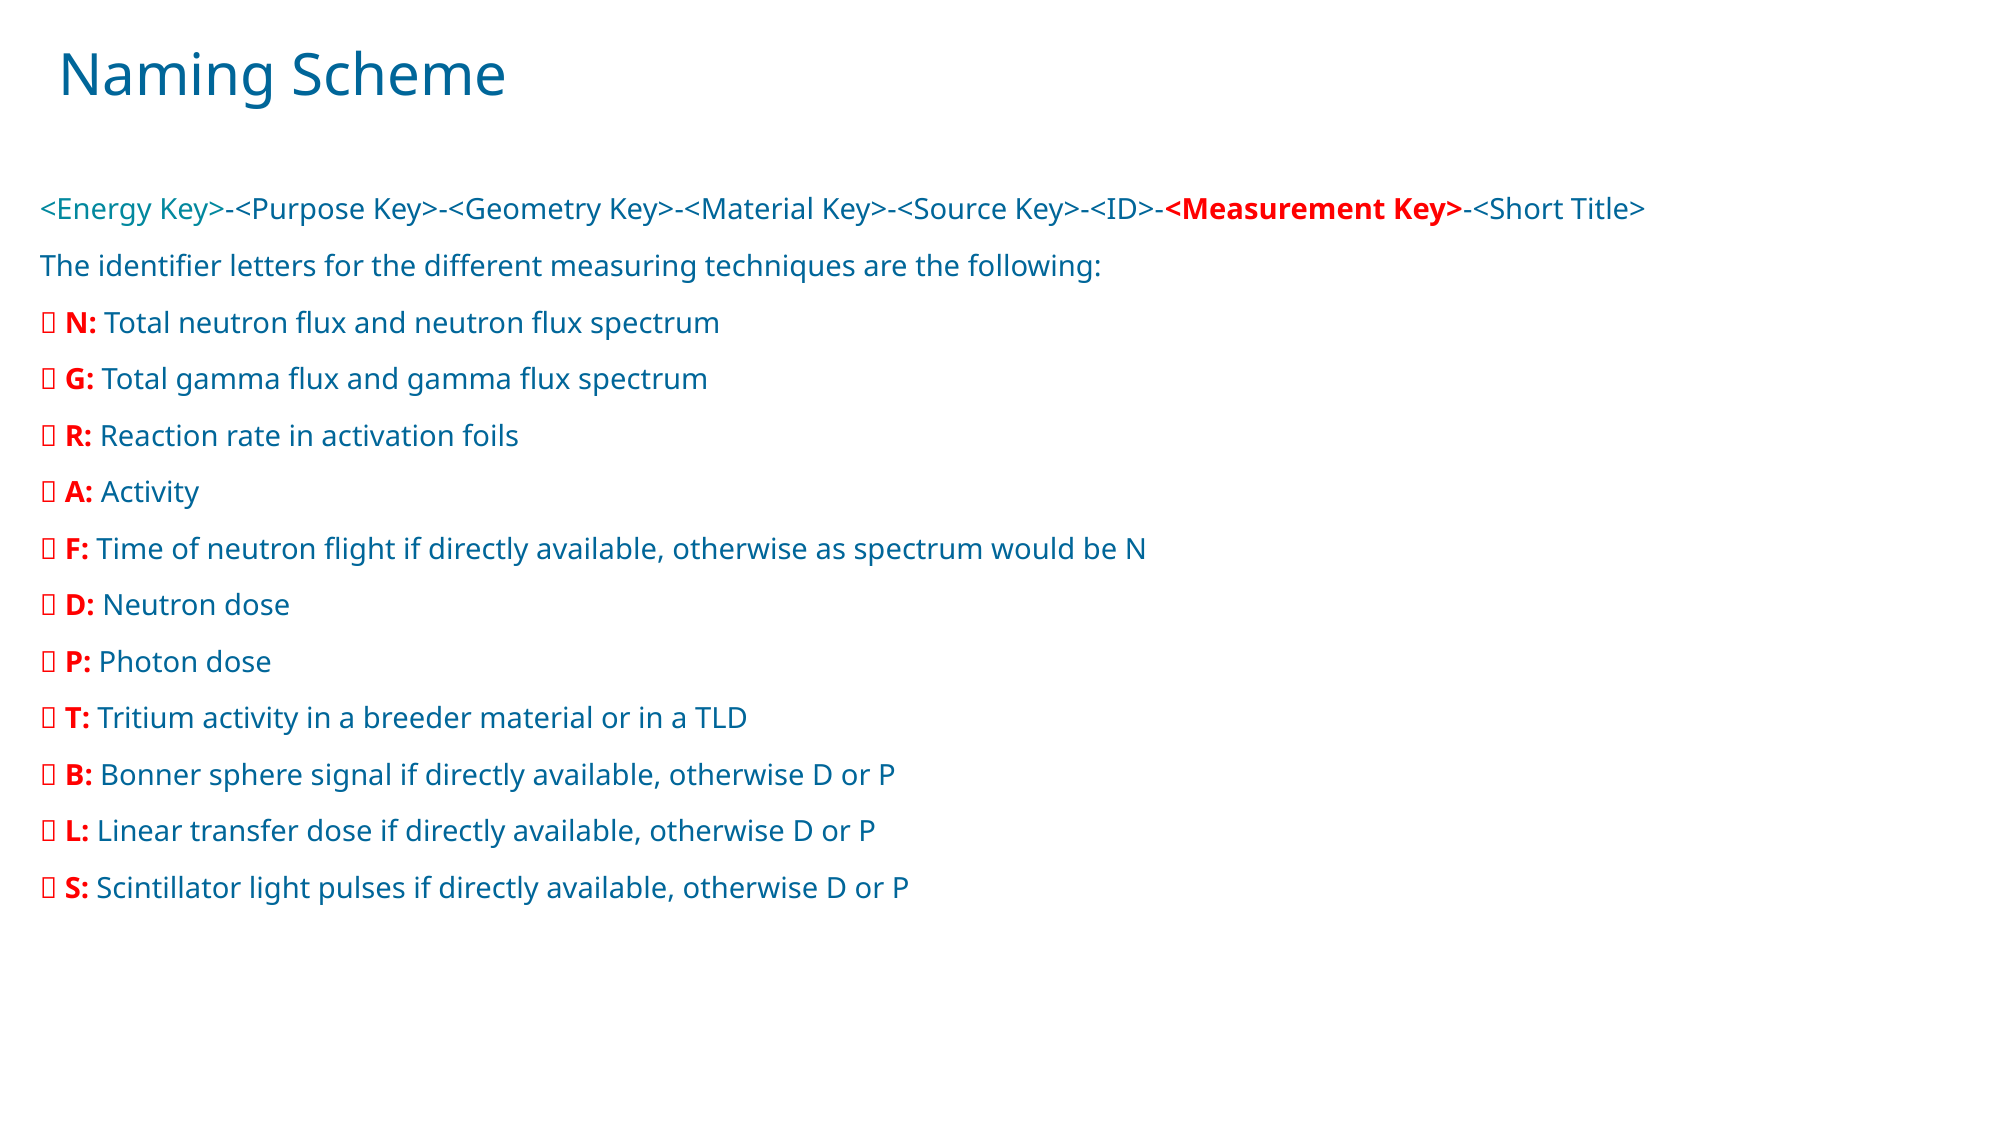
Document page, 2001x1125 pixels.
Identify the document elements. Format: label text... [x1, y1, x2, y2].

title Naming Scheme [43, 37, 1957, 127]
list <Energy Key>-<Purpose Key>-<Geometry Key>-<Material Key>-<Source Key>-<ID>-<Measurement Key>-<Short Title> The identifier letters for the different measuring techniques are the following:  N: Total neutron flux and neutron flux spectrum  G: Total gamma flux and gamma flux spectrum  R: Reaction rate in activation foils  A: Activity  F: Time of neutron flight if directly available, otherwise as spectrum would be N  D: Neutron dose  P: Photon dose  T: Tritium activity in a breeder material or in a TLD  B: Bonner sphere signal if directly available, otherwise D or P  L: Linear transfer dose if directly available, otherwise D or P  S: Scintillator light pulses if directly available, otherwise D or P [24, 187, 1957, 1034]
